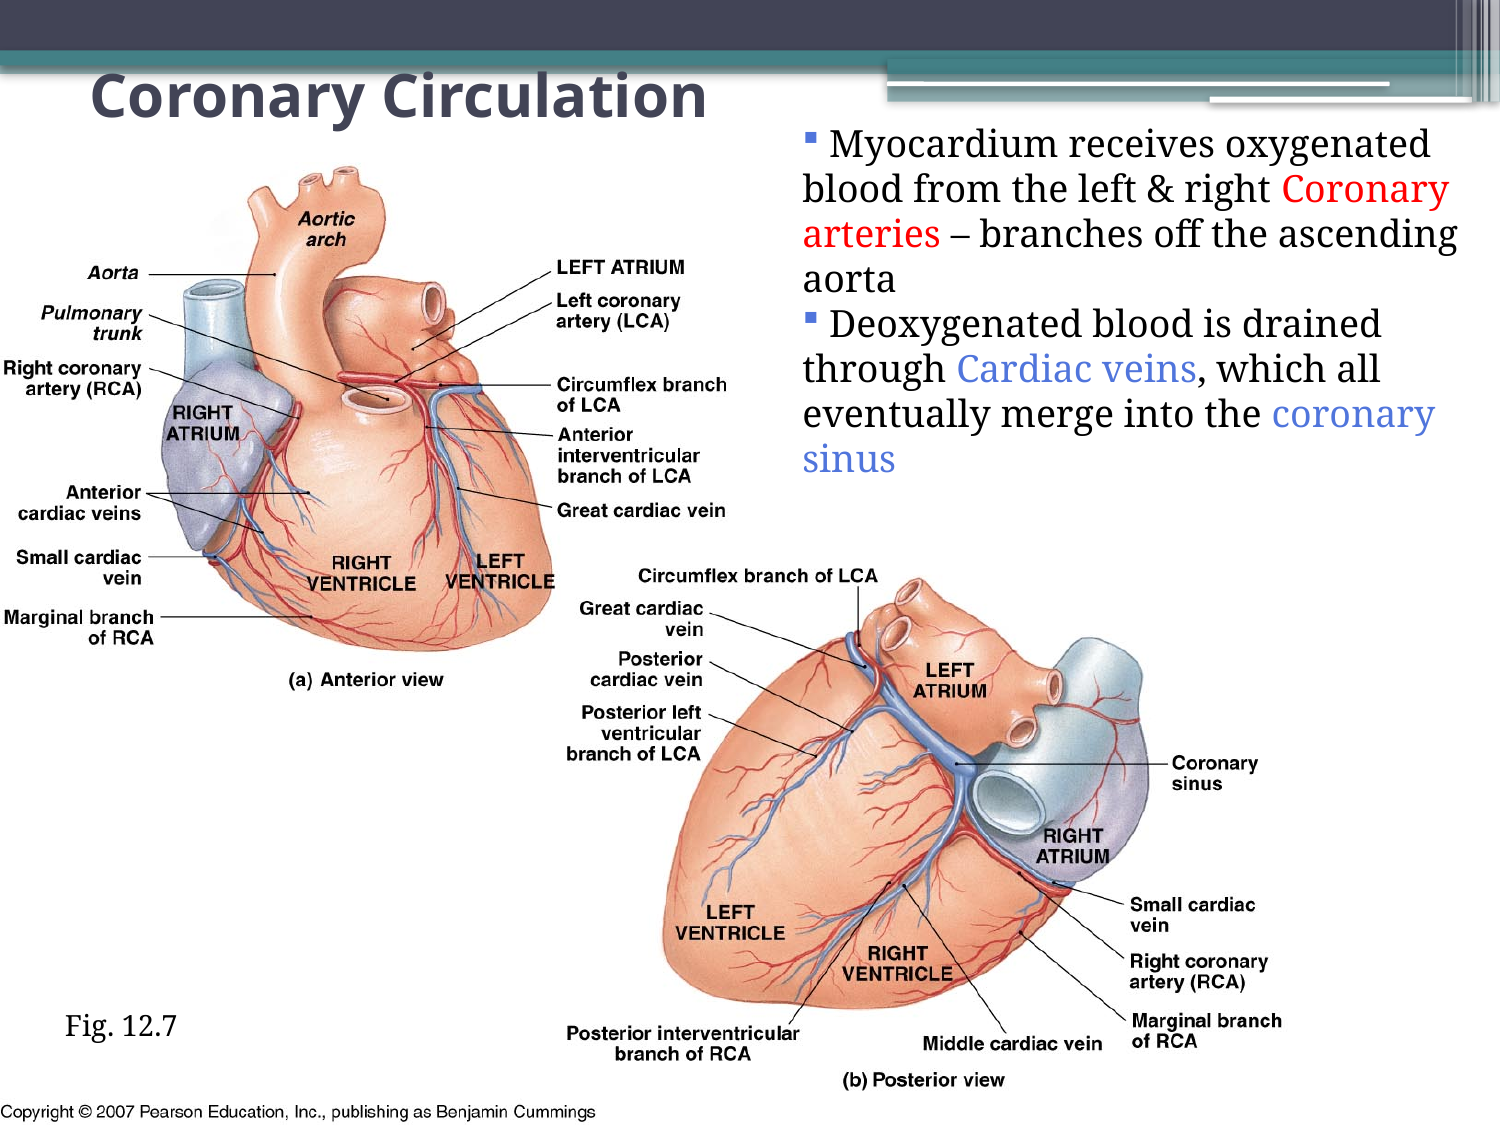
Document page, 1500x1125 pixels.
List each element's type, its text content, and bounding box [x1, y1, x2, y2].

title Coronary Circulation [75, 50, 1425, 138]
picture [0, 162, 1288, 1125]
text_box Myocardium receives oxygenated blood from the left & right Coronary arteries – branches off the ascending aorta Deoxygenated blood is drained through Cardiac veins, which all eventually merge into the coronary sinus [787, 112, 1475, 551]
